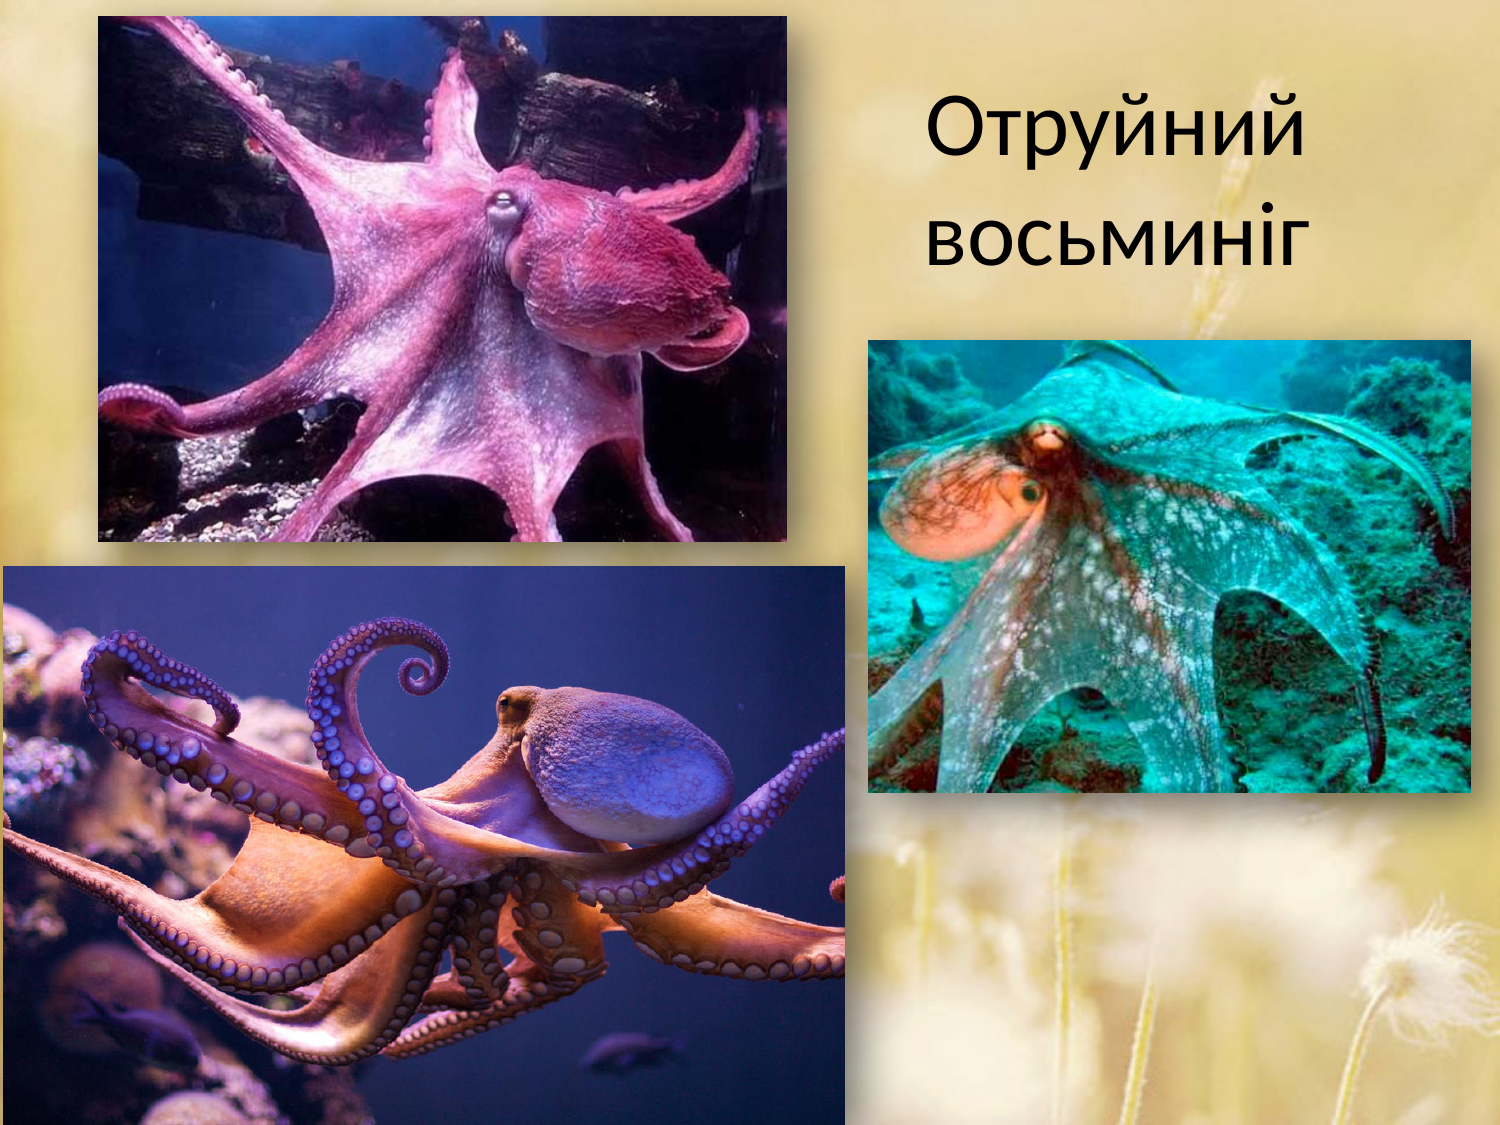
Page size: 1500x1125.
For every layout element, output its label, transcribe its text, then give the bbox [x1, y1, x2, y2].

picture [0, 0, 1500, 1125]
title Отруйний восьминіг [832, 45, 1425, 303]
